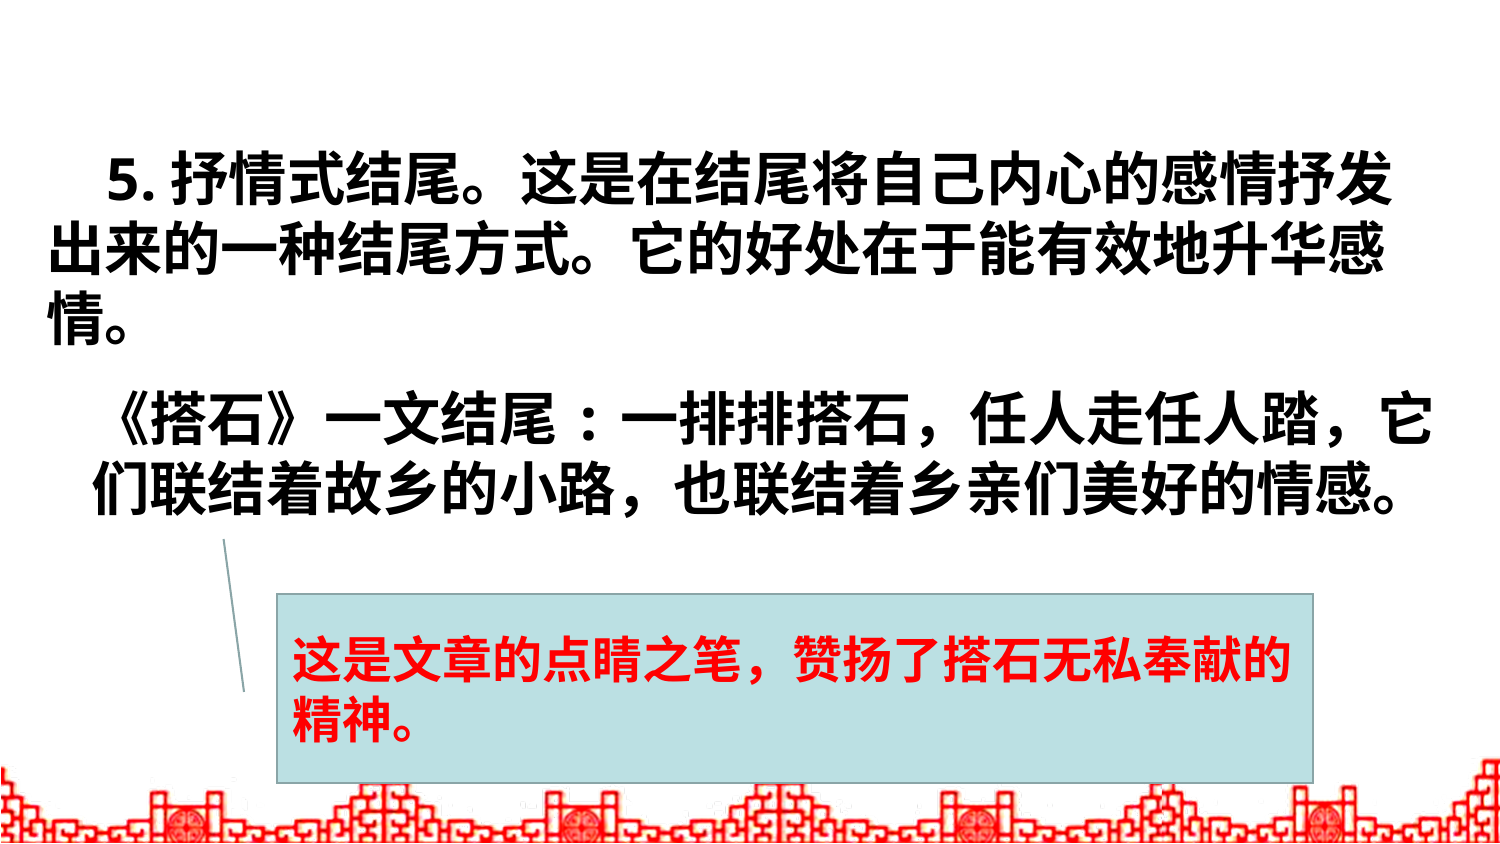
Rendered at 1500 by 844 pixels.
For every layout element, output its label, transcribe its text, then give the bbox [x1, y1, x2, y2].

text_box 这是文章的点睛之笔，赞扬了搭石无私奉献的精神。 [276, 593, 1314, 784]
text_box 这是文章的点睛之笔，赞扬了搭石无私奉献的精神。 [222, 538, 246, 693]
text_box 5.抒情式结尾。这是在结尾将自己内心的感情抒发出来的一种结尾方式。它的好处在于能有效地升华感情。 [31, 134, 1411, 360]
text_box 《搭石》一文结尾:一排排搭石，任人走任人踏，它们联结着故乡的小路，也联结着乡亲们美好的情感。 [76, 374, 1475, 530]
